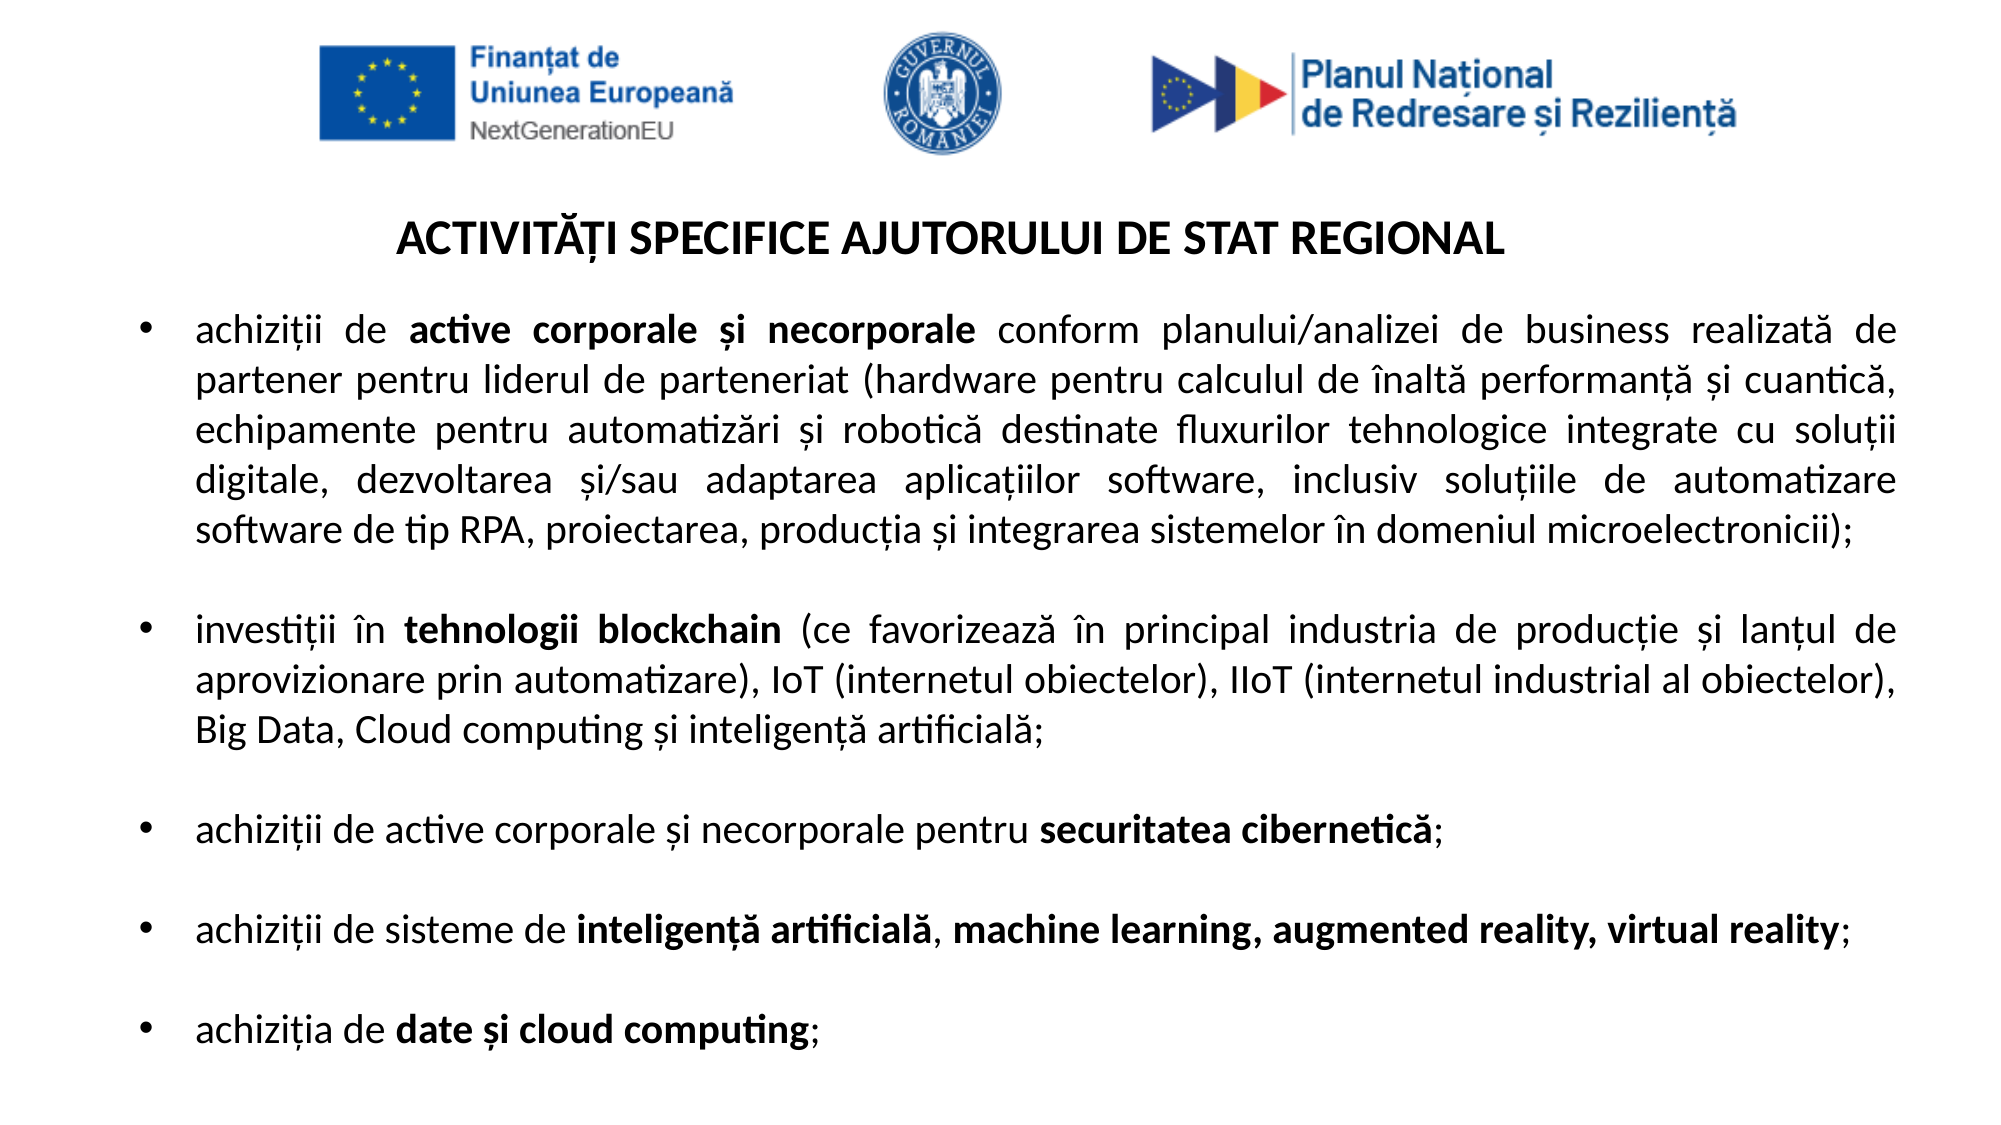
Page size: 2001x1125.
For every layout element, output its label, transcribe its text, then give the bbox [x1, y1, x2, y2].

picture [248, 5, 1740, 183]
title ACTIVITĂȚI SPECIFICE AJUTORULUI DE STAT REGIONAL [201, 190, 1702, 249]
text_box achiziții de active corporale și necorporale conform planului/analizei de business realizată de partener pentru liderul de parteneriat (hardware pentru calculul de înaltă performanță și cuantică, echipamente pentru automatizări și robotică destinate fluxurilor tehnologice integrate cu soluții digitale, dezvoltarea și/sau adaptarea aplicațiilor software, inclusiv soluțiile de automatizare software de tip RPA, proiectarea, producția și integrarea sistemelor în domeniul microelectronicii); investiții în tehnologii blockchain (ce favorizează în principal industria de producție și lanțul de aprovizionare prin automatizare), IoT (internetul obiectelor), IIoT (internetul industrial al obiectelor), Big Data, Cloud computing și inteligență artificială; achiziții de active corporale și necorporale pentru securitatea cibernetică; achiziții de sisteme de inteligență artificială, machine learning, augmented reality, virtual reality; achiziția de date și cloud computing; [124, 249, 1913, 1060]
